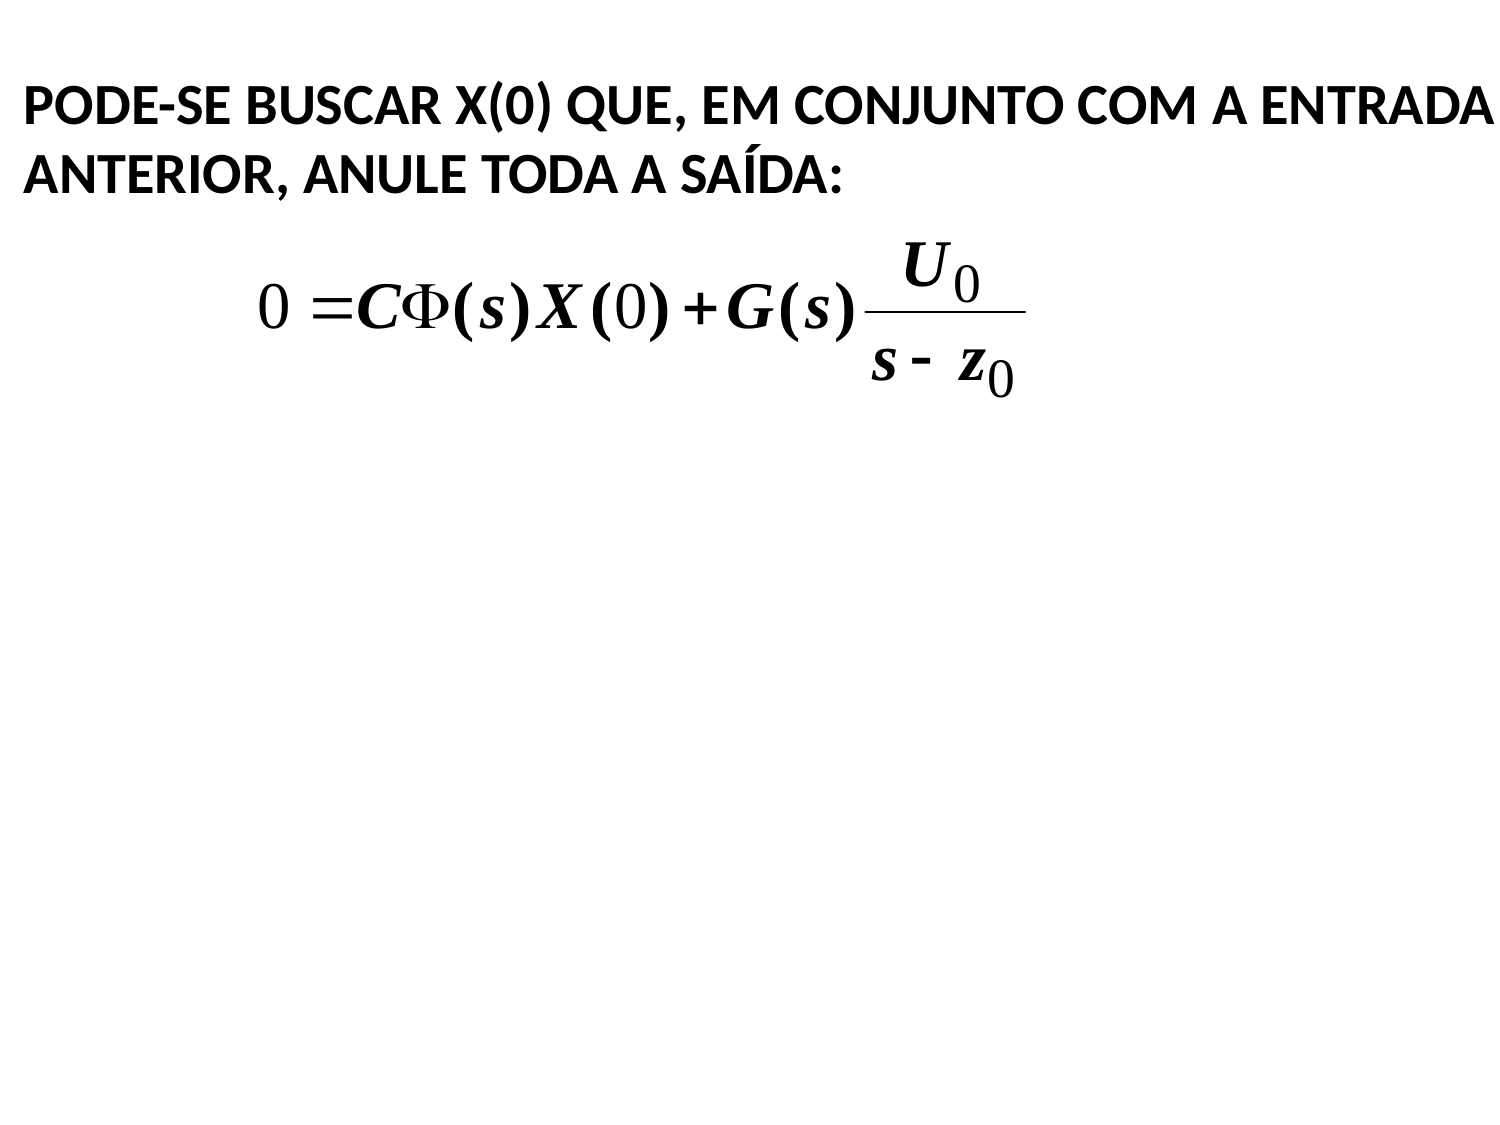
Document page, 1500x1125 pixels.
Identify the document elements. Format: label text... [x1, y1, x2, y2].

text_box PODE-SE BUSCAR X(0) QUE, EM CONJUNTO COM A ENTRADA ANTERIOR, ANULE TODA A SAÍDA: [9, 58, 1500, 214]
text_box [248, 217, 1039, 413]
